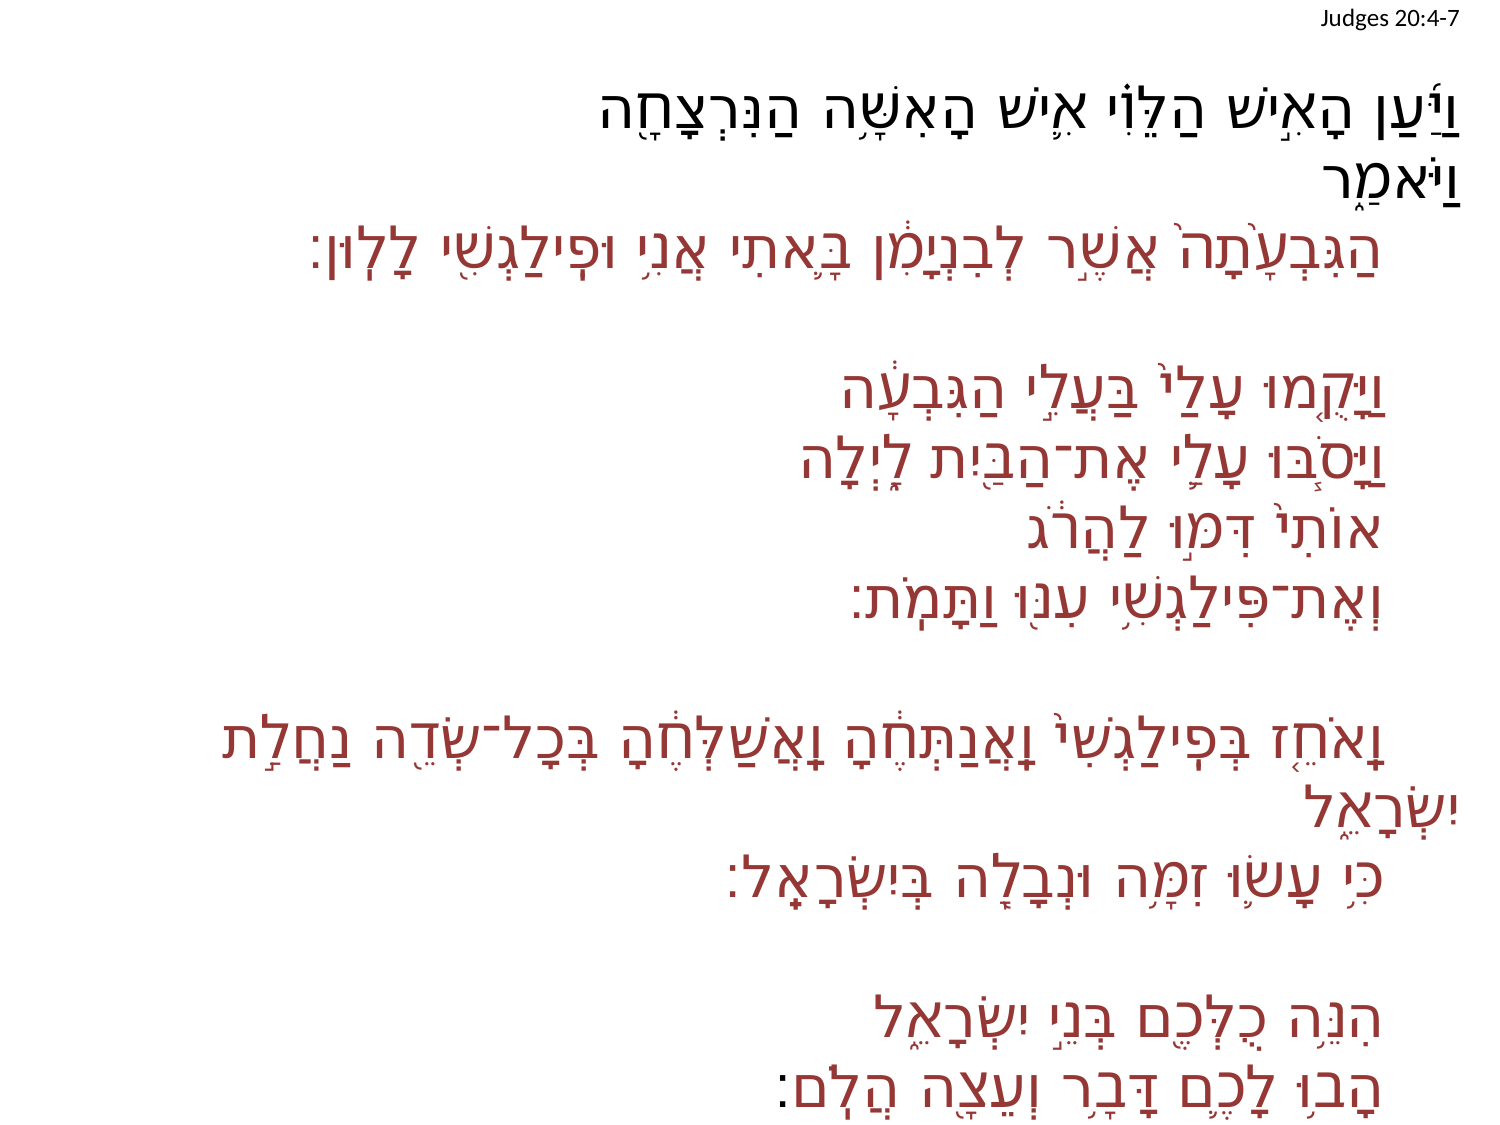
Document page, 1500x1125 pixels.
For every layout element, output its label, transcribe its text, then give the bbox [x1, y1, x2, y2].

text_box Judges 20:4-7 [1287, 0, 1475, 50]
text_box וַיַּ֜עַן הָאִ֣ישׁ הַלֵּוִ֗י אִ֛ישׁ הָאִשָּׁ֥ה הַנִּרְצָחָ֖ה וַיֹּאמַ֑ר הַגִּבְעָ֙תָה֙ אֲשֶׁ֣ר לְבִנְיָמִ֔ן בָּ֛אתִי אֲנִ֥י וּפִֽילַגְשִׁ֖י לָלֽוּן׃ וַיָּקֻ֤מוּ עָלַי֙ בַּעֲלֵ֣י הַגִּבְעָ֔ה וַיָּסֹ֧בּוּ עָלַ֛י אֶת־הַבַּ֖יִת לָ֑יְלָה אוֹתִי֙ דִּמּ֣וּ לַהֲרֹ֔ג וְאֶת־פִּילַגְשִׁ֥י עִנּ֖וּ וַתָּמֹֽת׃ וָֽאֹחֵ֤ז בְּפִֽילַגְשִׁי֙ וָֽאֲנַתְּחֶ֔הָ וָֽאֲשַׁלְּחֶ֔הָ בְּכָל־שְׂדֵ֖ה נַחֲלַ֣ת יִשְׂרָאֵ֑ל כִּ֥י עָשׂ֛וּ זִמָּ֥ה וּנְבָלָ֖ה בְּיִשְׂרָאֵֽל׃ הִנֵּ֥ה כֻלְּכֶ֖ם בְּנֵ֣י יִשְׂרָאֵ֑ל הָב֥וּ לָכֶ֛ם דָּבָ֥ר וְעֵצָ֖ה הֲלֹֽם׃ [37, 62, 1475, 1125]
